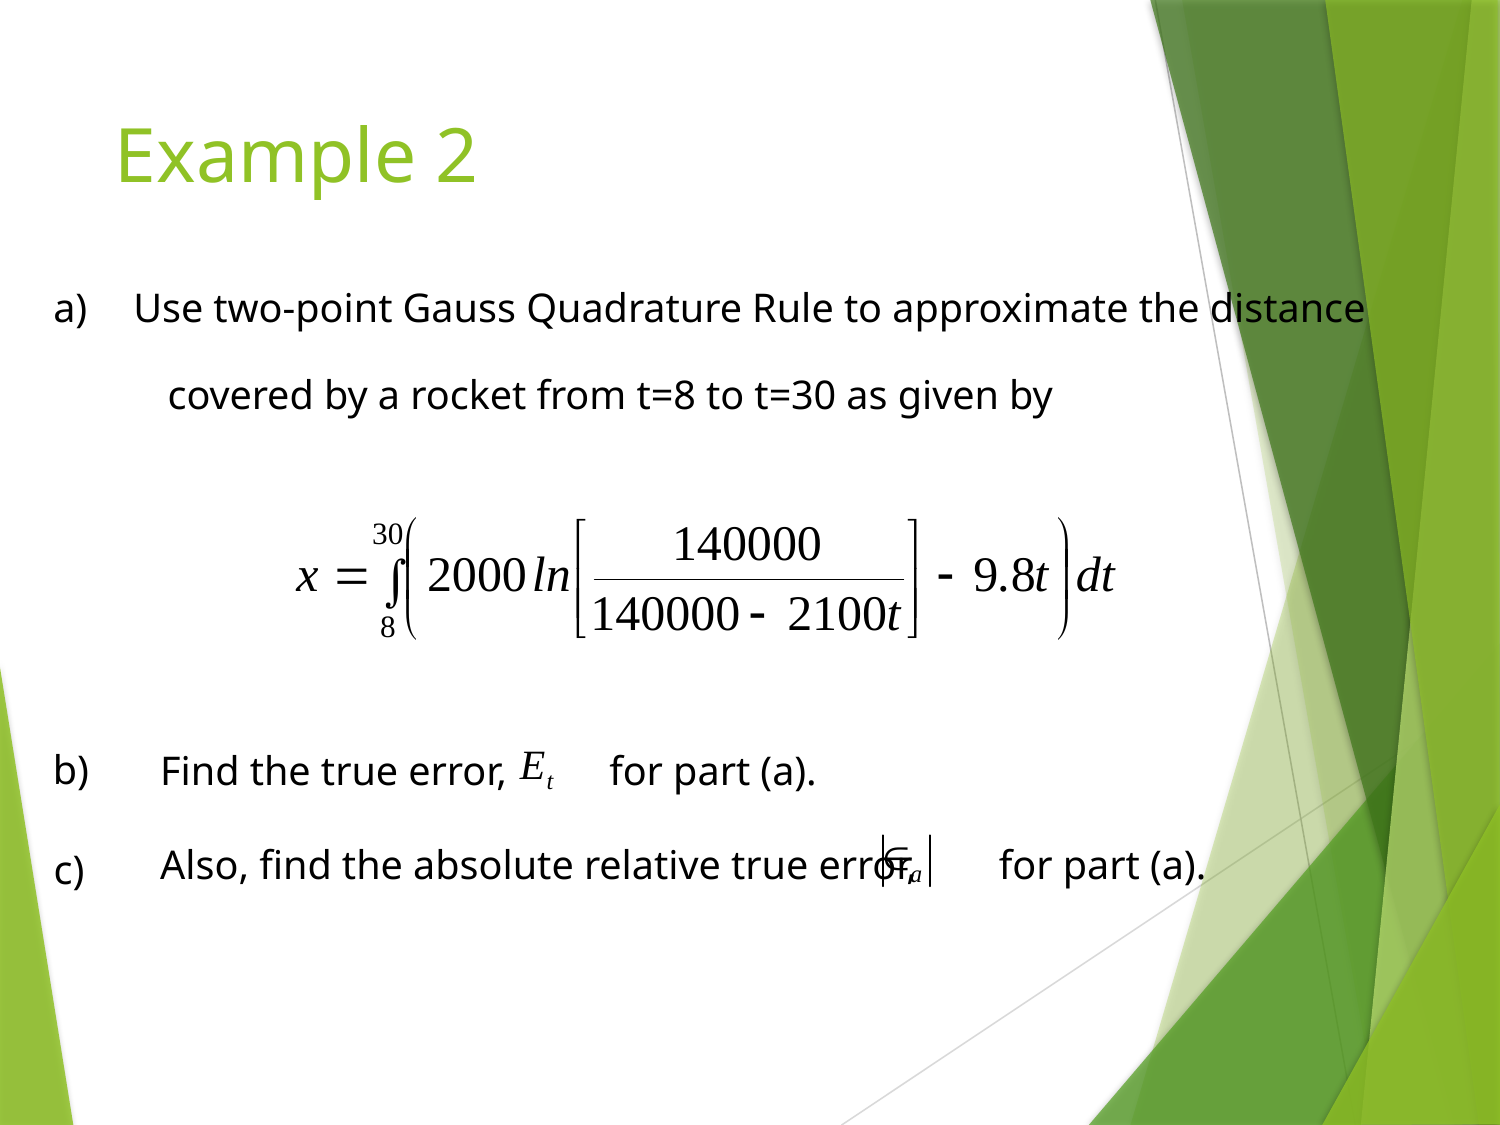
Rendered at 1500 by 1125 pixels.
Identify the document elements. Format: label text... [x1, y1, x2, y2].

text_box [152, 274, 1348, 896]
text_box a) [38, 275, 103, 338]
text_box c) [38, 837, 100, 900]
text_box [874, 824, 942, 897]
text_box b) [38, 737, 104, 800]
title Example 2 [99, 99, 1142, 317]
